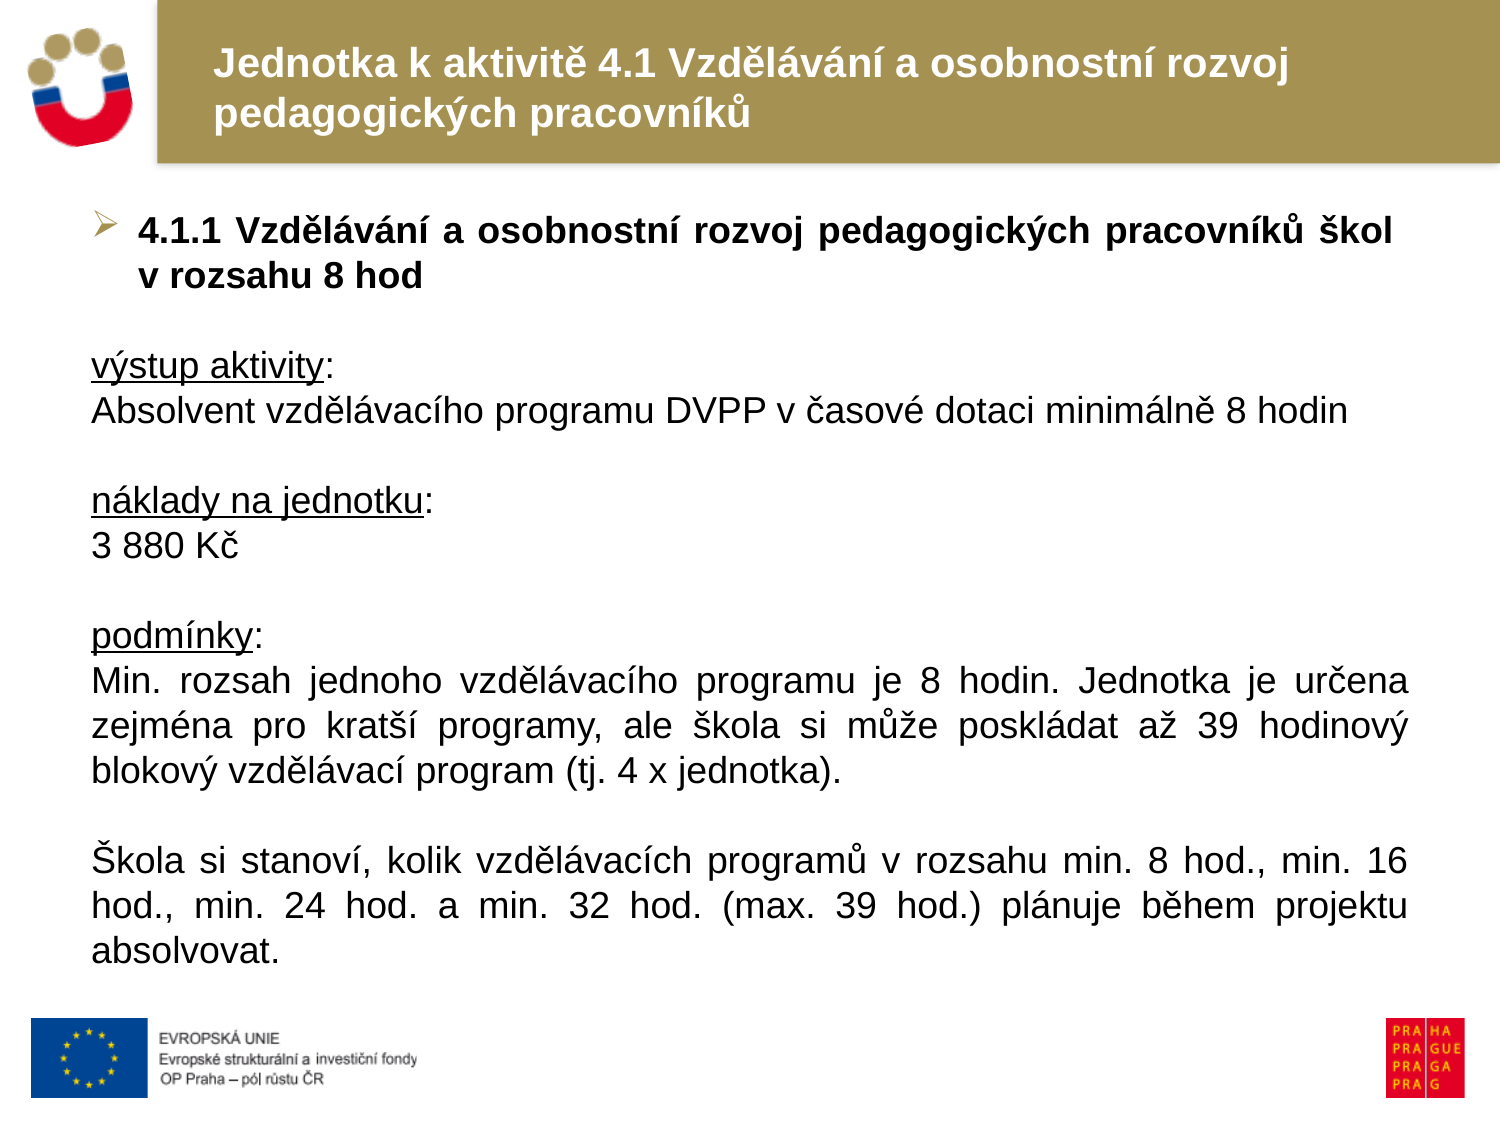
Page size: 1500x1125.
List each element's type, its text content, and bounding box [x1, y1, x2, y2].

title Jednotka k aktivitě 4.1 Vzdělávání a osobnostní rozvoj pedagogických pracovníků [198, 32, 1500, 139]
text_box 4.1.1 Vzdělávání a osobnostní rozvoj pedagogických pracovníků škol v rozsahu 8 hod výstup aktivity: Absolvent vzdělávacího programu DVPP v časové dotaci minimálně 8 hodin náklady na jednotku: 3 880 Kč podmínky: Min. rozsah jednoho vzdělávacího programu je 8 hodin. Jednotka je určena zejména pro kratší programy, ale škola si může poskládat až 39 hodinový blokový vzdělávací program (tj. 4 x jednotka). Škola si stanoví, kolik vzdělávacích programů v rozsahu min. 8 hod., min. 16 hod., min. 24 hod. a min. 32 hod. (max. 39 hod.) plánuje během projektu absolvovat. [76, 198, 1424, 979]
text_box [374, 77, 1125, 139]
